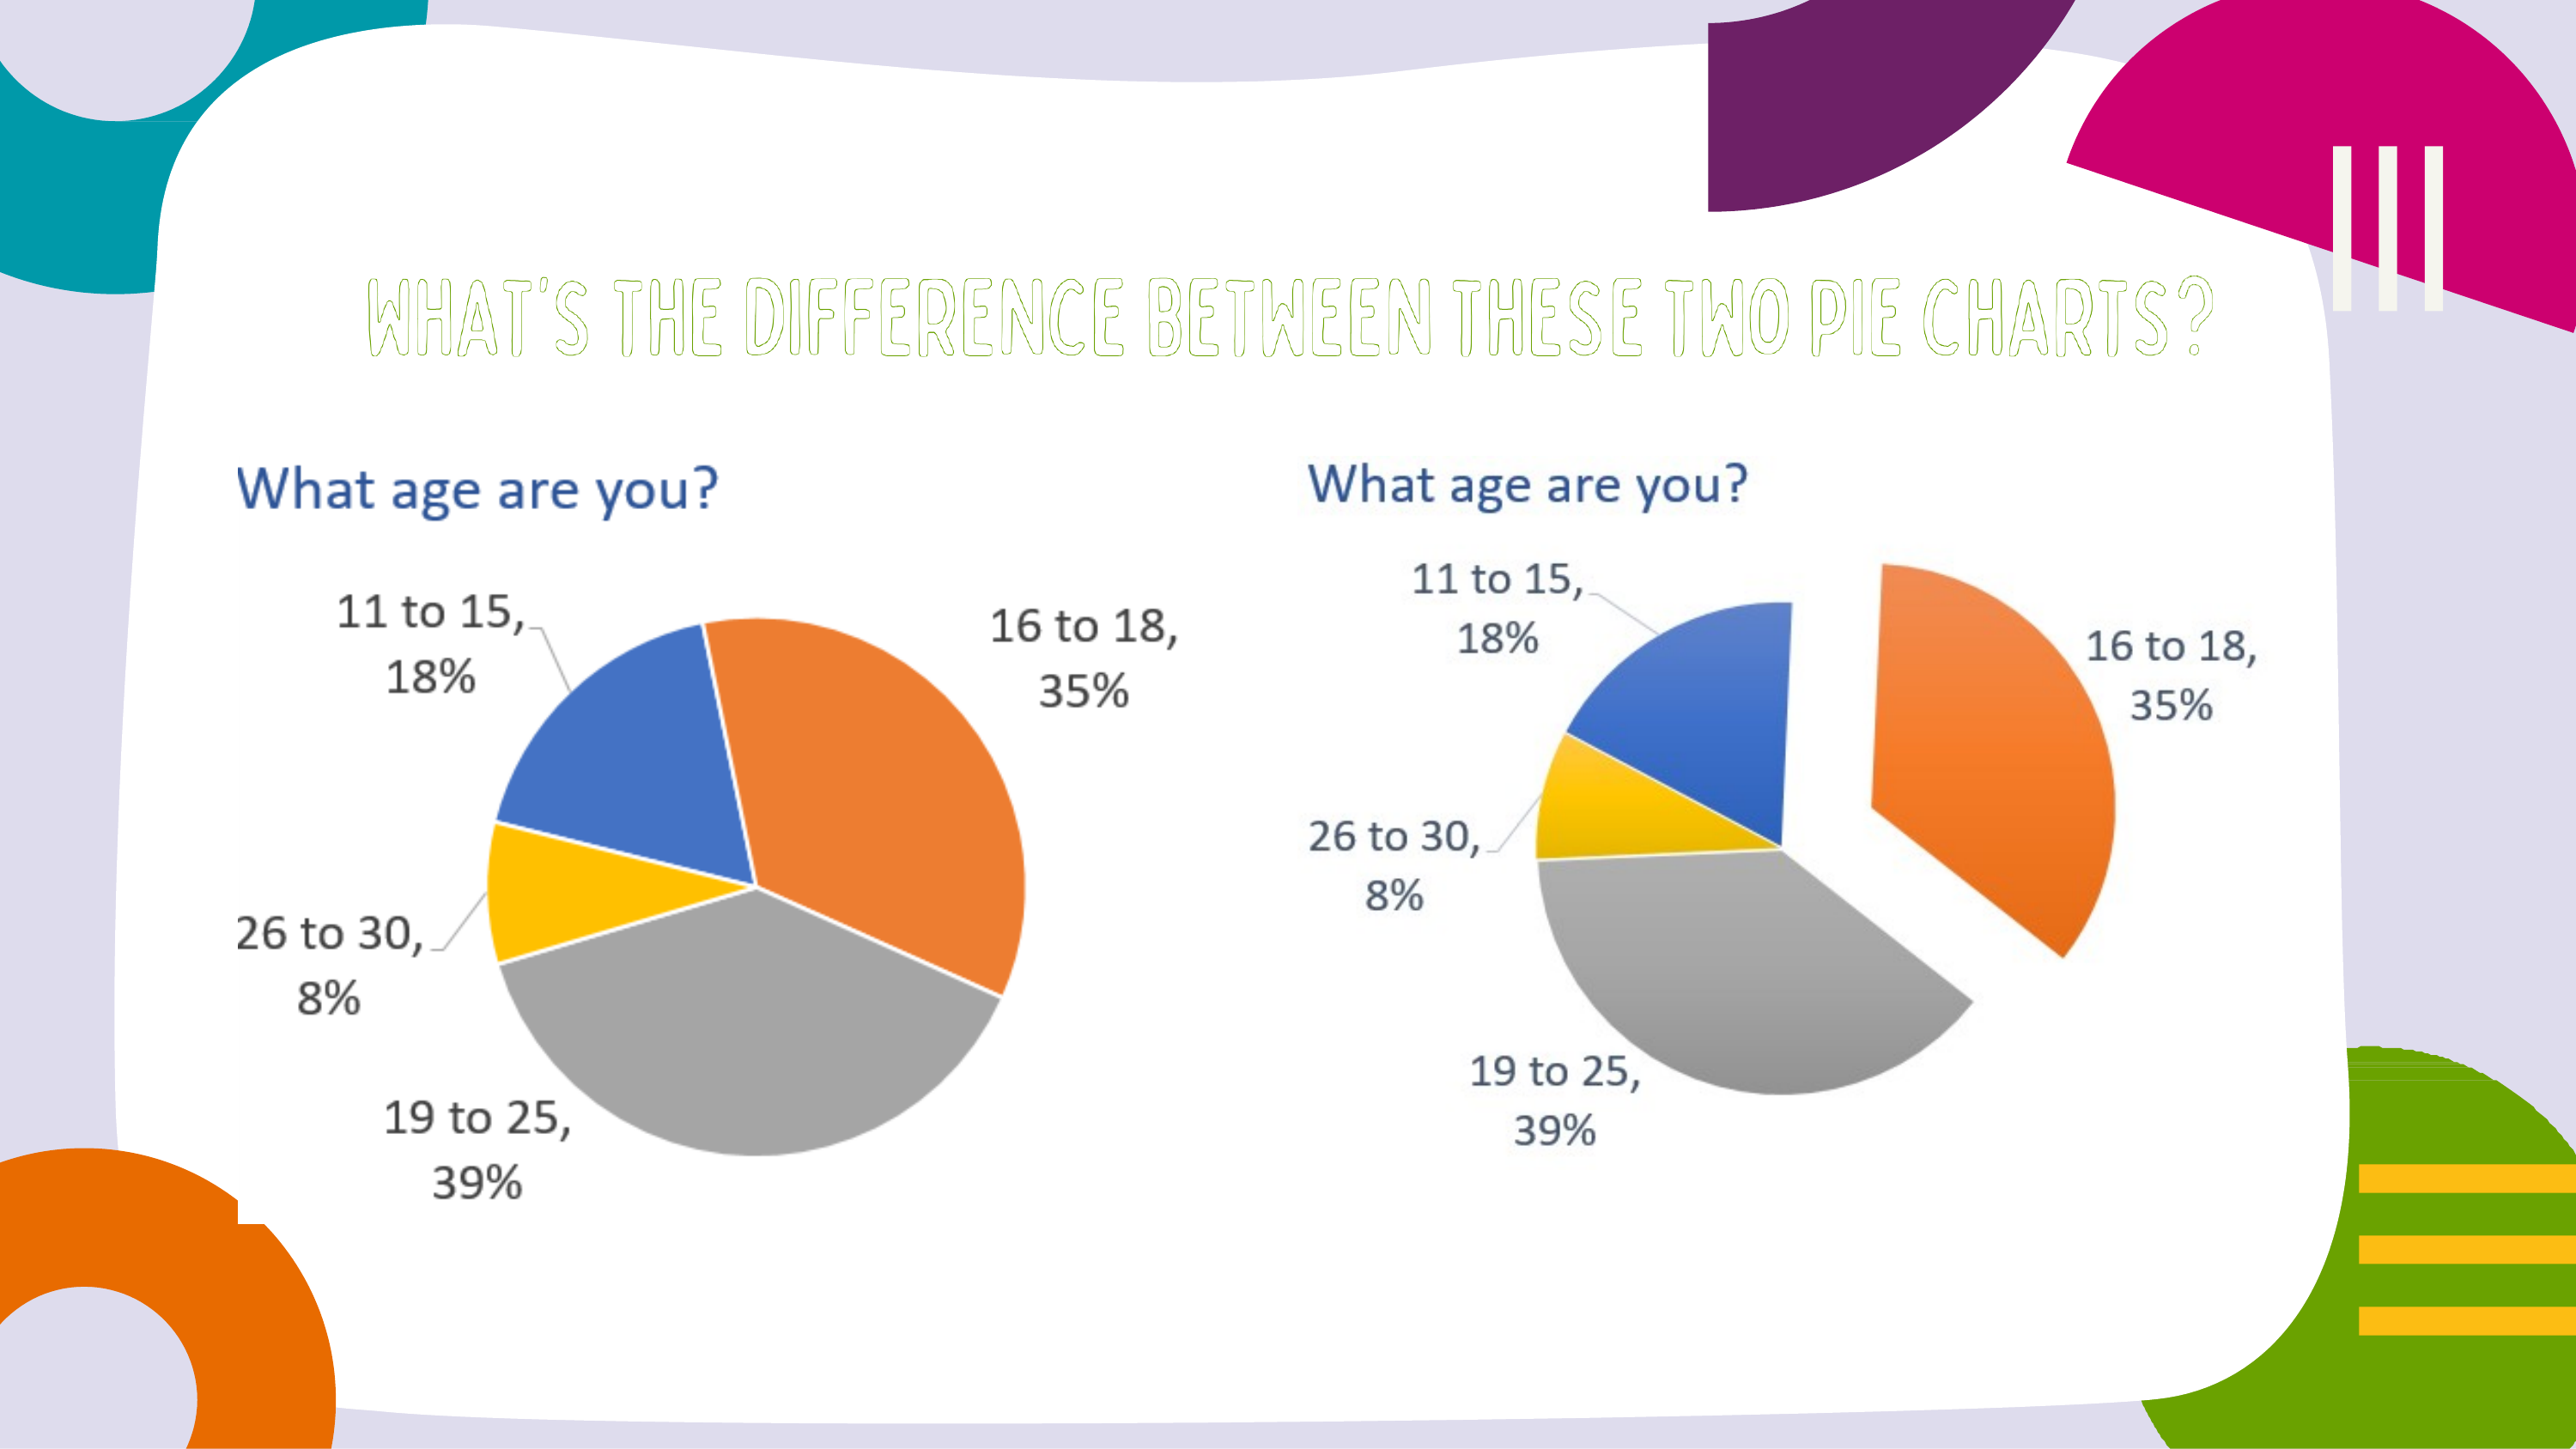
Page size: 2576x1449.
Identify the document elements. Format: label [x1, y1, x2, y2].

text_box [0, 0, 2576, 1449]
picture [2178, 276, 2213, 355]
